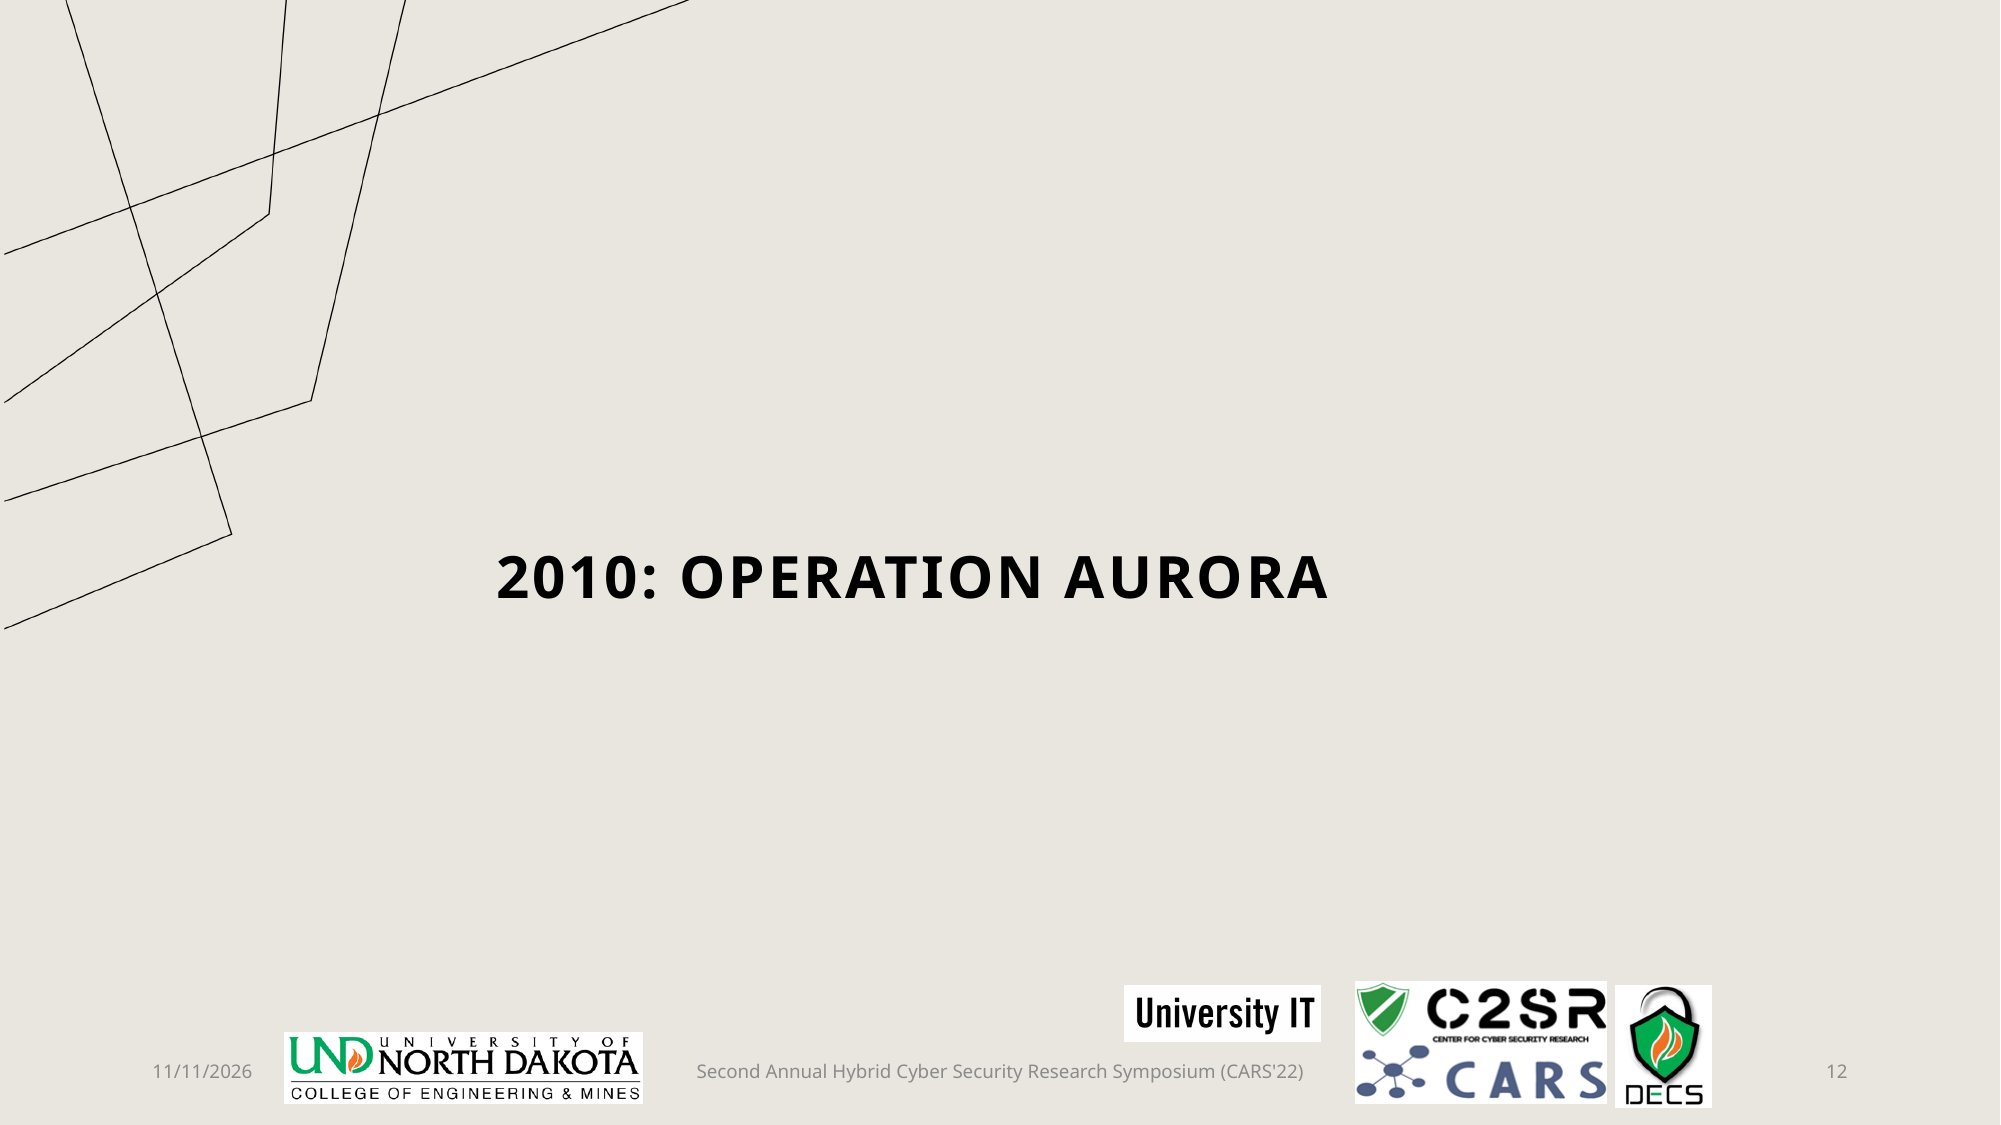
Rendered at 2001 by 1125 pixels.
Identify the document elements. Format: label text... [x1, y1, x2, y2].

slide_number 12 [1607, 1042, 1615, 1103]
footer Second Annual Hybrid Cyber Security Research Symposium (CARS'22) [662, 1042, 1338, 1103]
picture [1124, 985, 1321, 1042]
picture [1615, 985, 1712, 1108]
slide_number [137, 1042, 284, 1103]
slide_number 12 [1712, 1042, 1863, 1103]
picture [284, 1032, 643, 1104]
title 2010: Operation aurora [481, 471, 1863, 689]
picture [4, 0, 721, 642]
picture [1355, 981, 1607, 1104]
